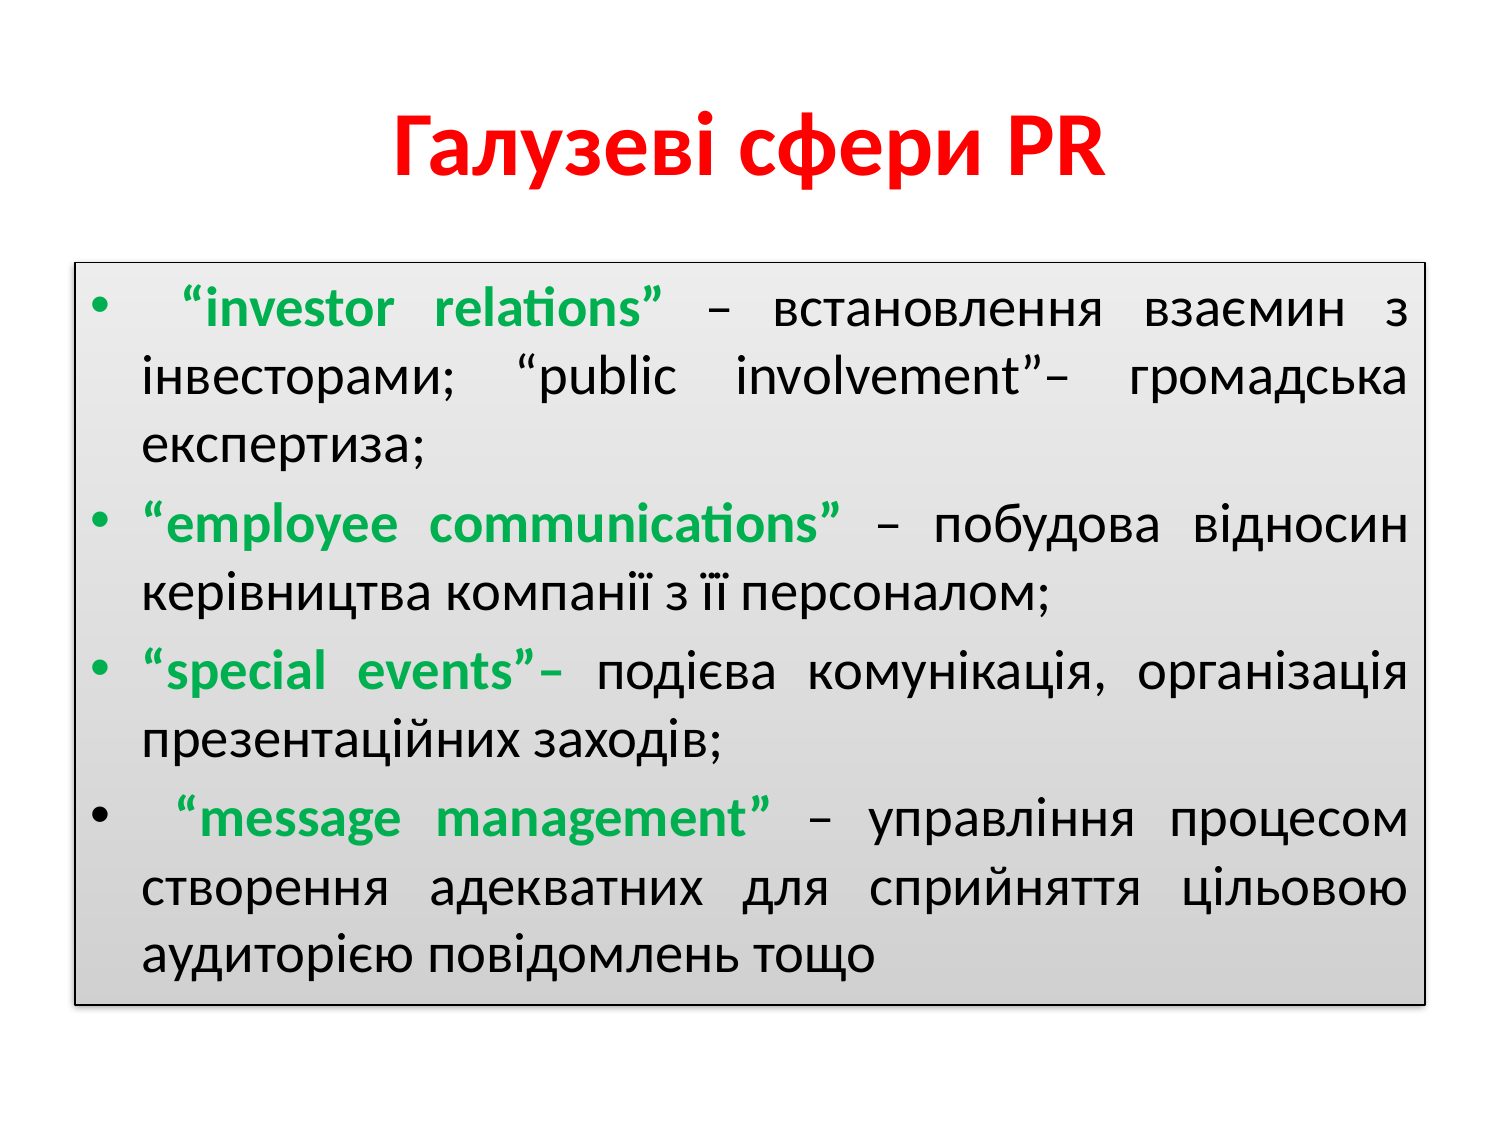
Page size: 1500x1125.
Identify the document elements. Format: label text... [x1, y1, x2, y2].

list “investor relations” – встановлення взаємин з інвесторами; “public involvement”– громадська експертиза; “employee communications” – побудова відносин керівництва компанії з її персоналом; “special events”– подієва комунікація, організація презентаційних заходів; “message management” – управління процесом створення адекватних для сприйняття цільовою аудиторією повідомлень тощо [74, 262, 1426, 1006]
title Галузеві сфери PR [75, 45, 1425, 233]
